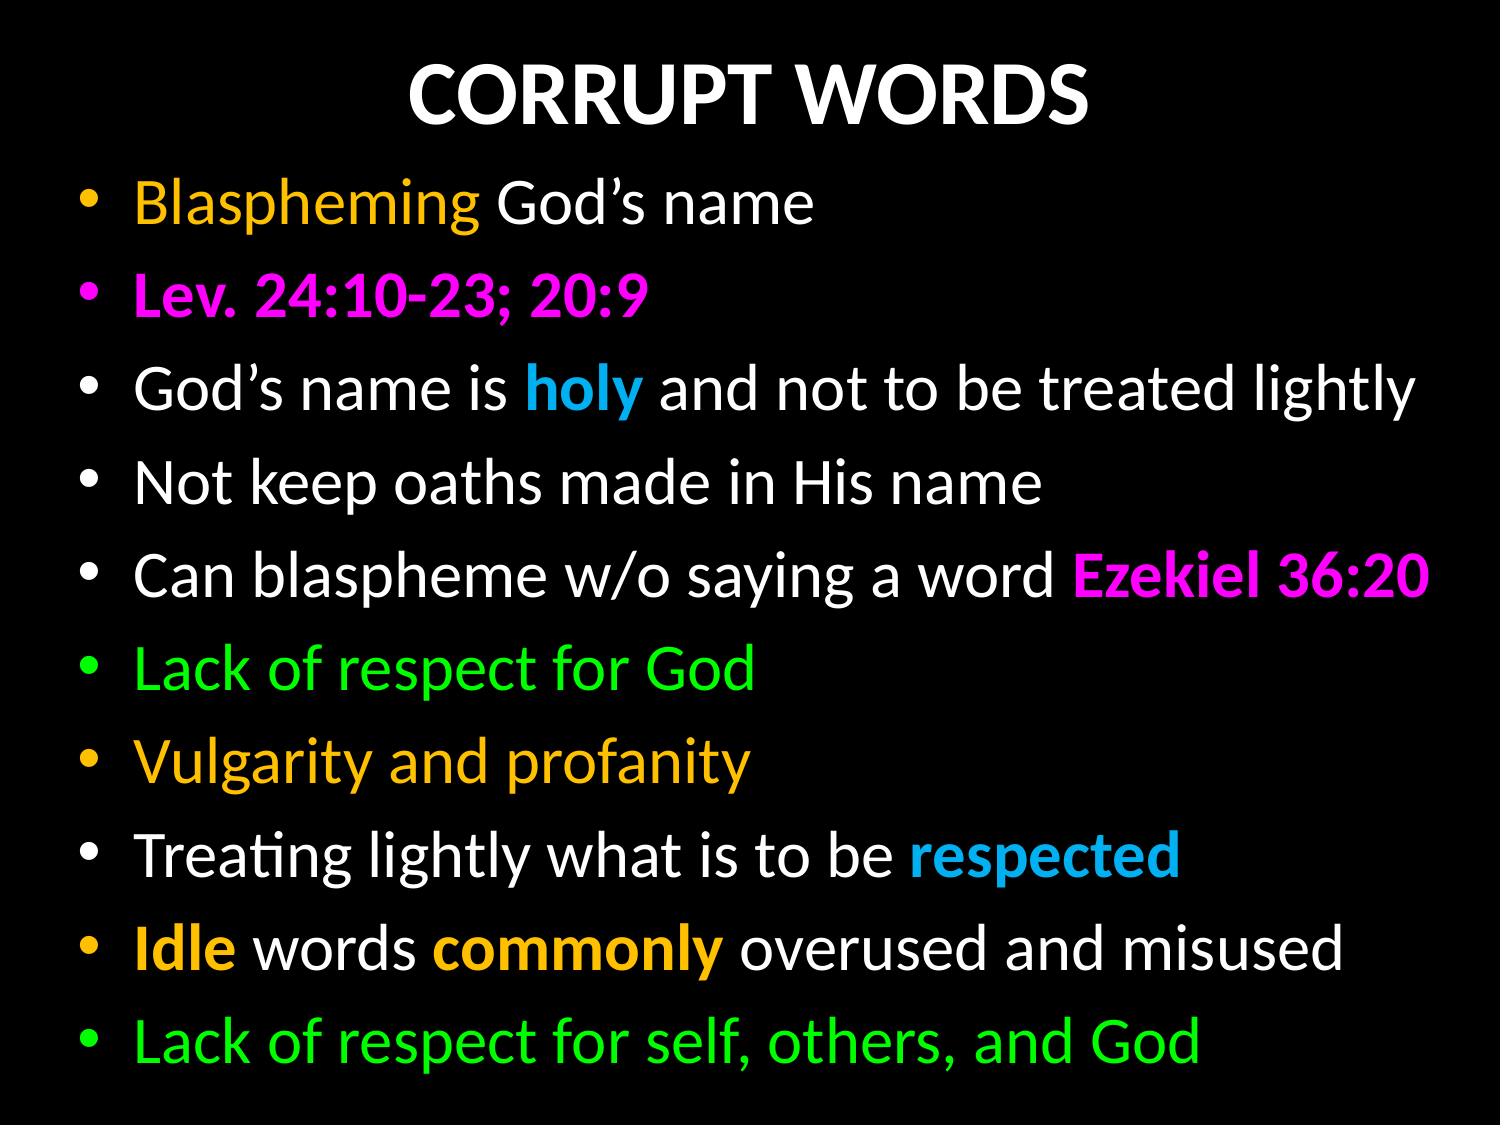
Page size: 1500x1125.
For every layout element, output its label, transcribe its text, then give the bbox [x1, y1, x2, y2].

list Blaspheming God’s name Lev. 24:10-23; 20:9 God’s name is holy and not to be treated lightly Not keep oaths made in His name Can blaspheme w/o saying a word Ezekiel 36:20 Lack of respect for God Vulgarity and profanity Treating lightly what is to be respected Idle words commonly overused and misused Lack of respect for self, others, and God [62, 149, 1450, 1125]
title CORRUPT WORDS [75, 0, 1425, 149]
